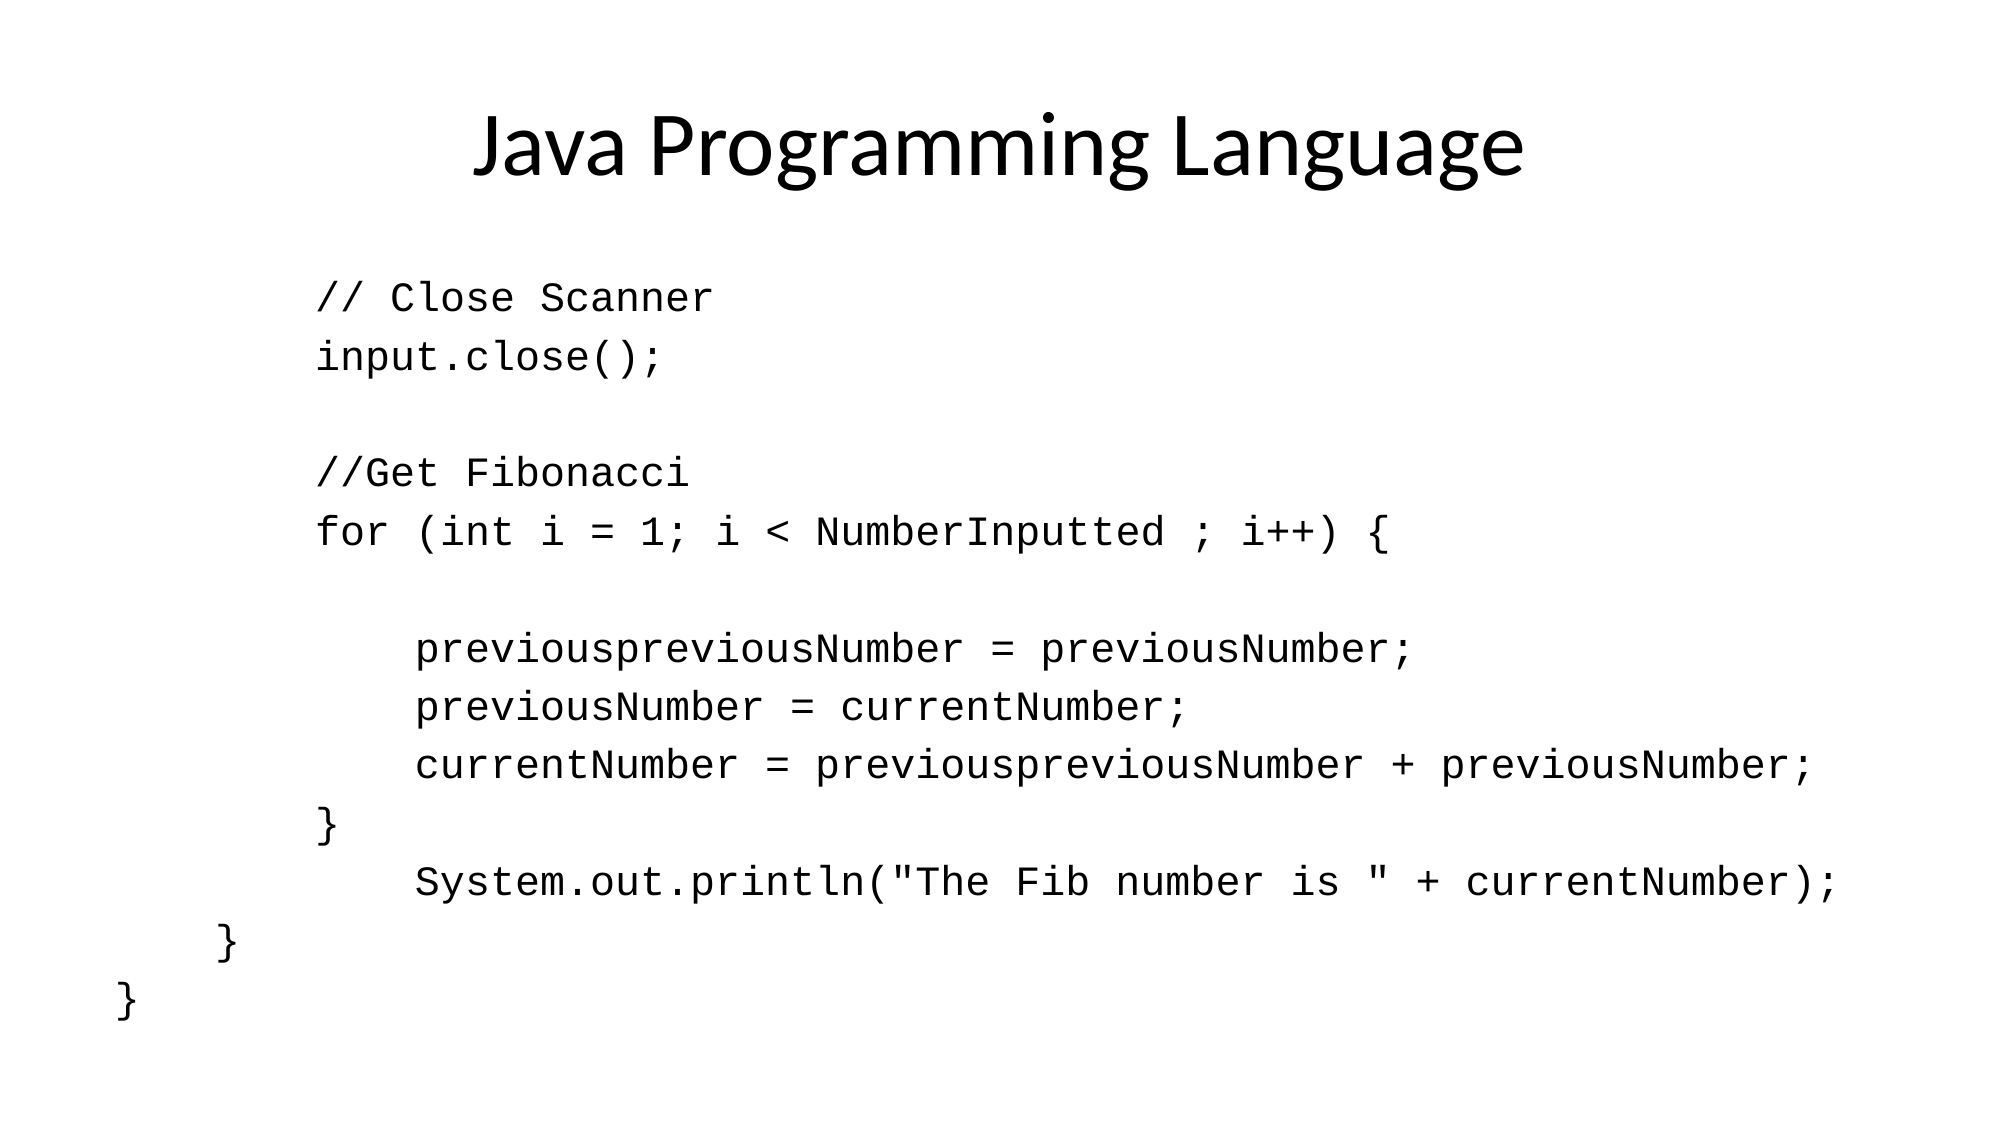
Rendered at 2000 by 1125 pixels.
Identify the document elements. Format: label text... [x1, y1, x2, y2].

title Java Programming Language [99, 45, 1900, 233]
list // Close Scanner input.close(); //Get Fibonacci for (int i = 1; i < NumberInputted ; i++) { previouspreviousNumber = previousNumber; previousNumber = currentNumber; currentNumber = previouspreviousNumber + previousNumber; } System.out.println("The Fib number is " + currentNumber); } } [99, 262, 1900, 1094]
